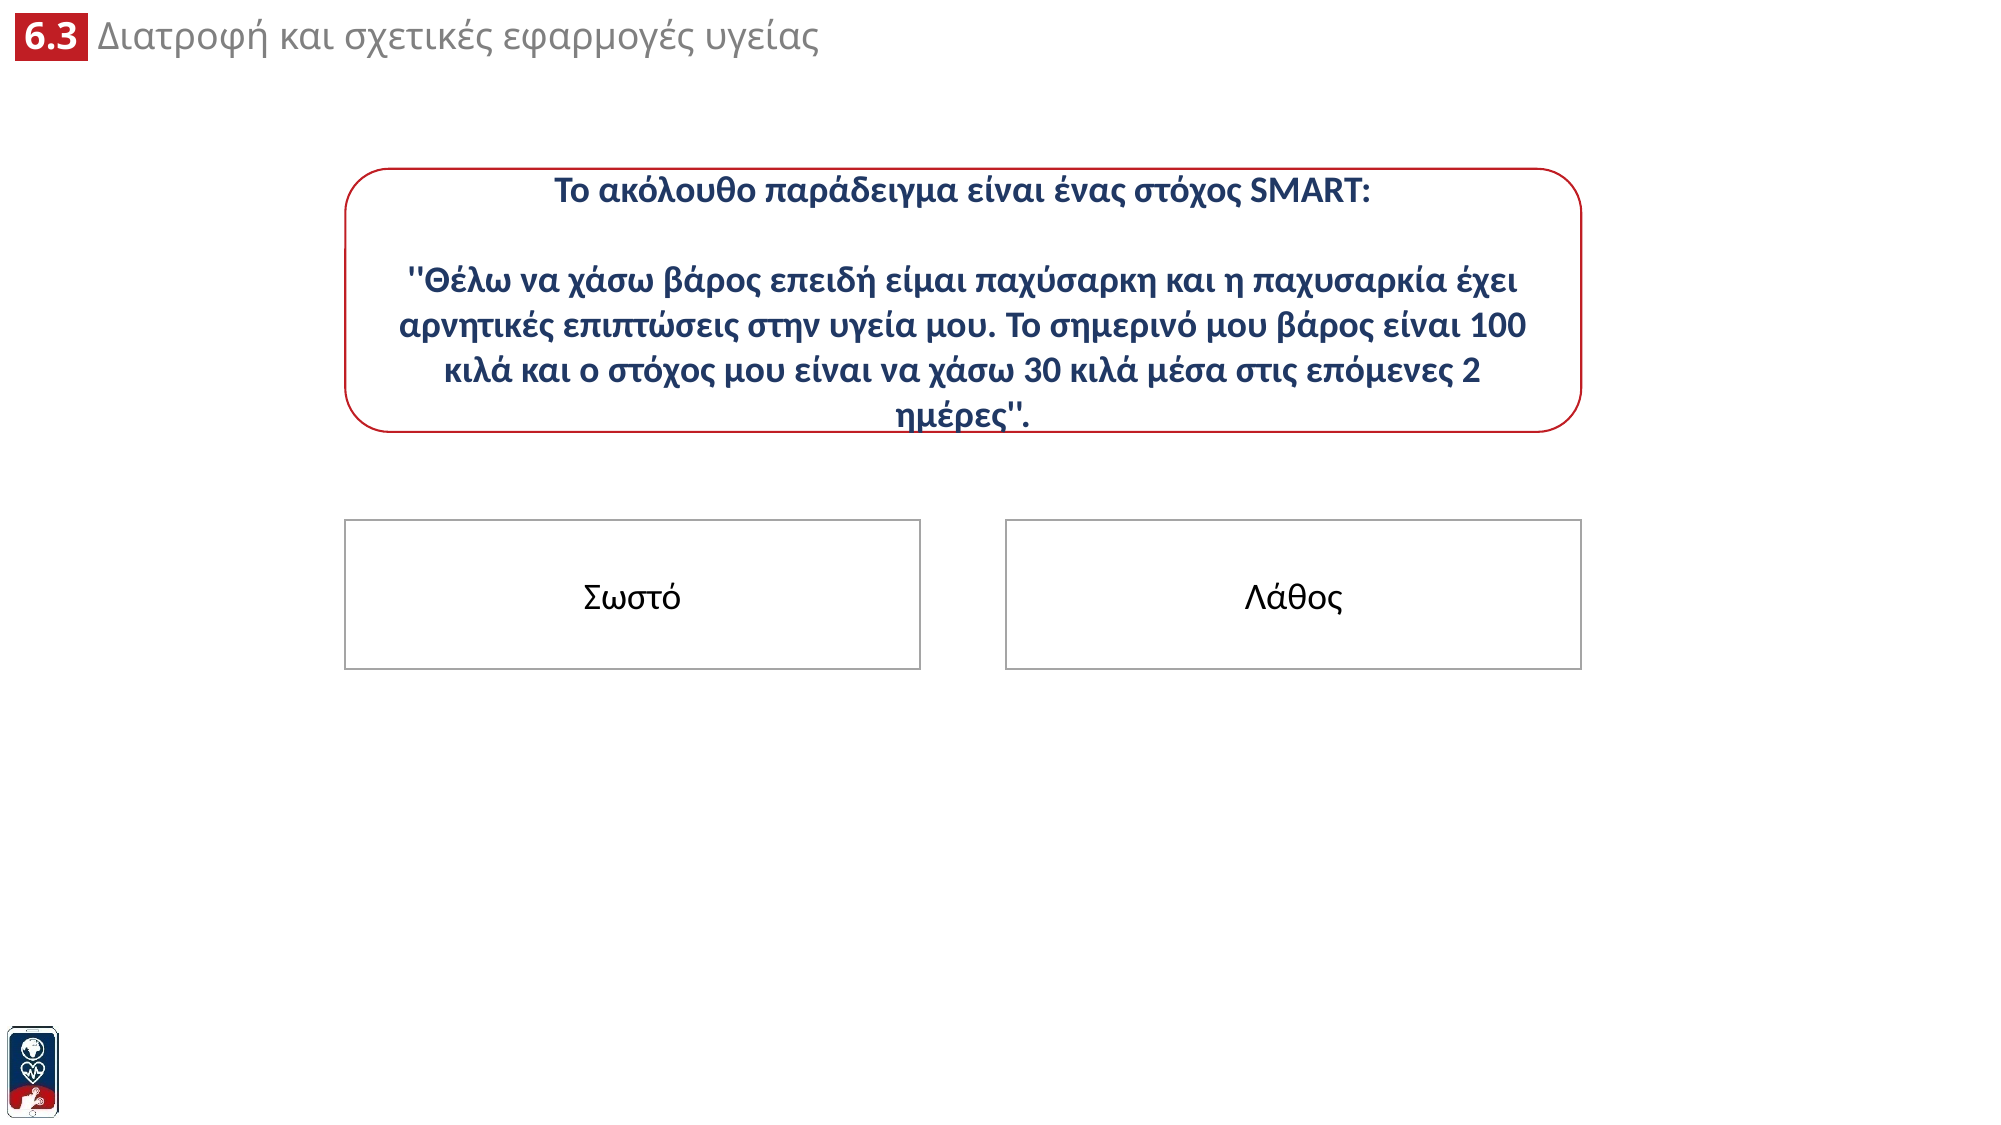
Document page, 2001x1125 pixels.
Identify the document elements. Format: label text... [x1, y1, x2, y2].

picture [7, 1026, 59, 1118]
text_box Το ακόλουθο παράδειγμα είναι ένας στόχος SMART: ''Θέλω να χάσω βάρος επειδή είμαι παχύσαρκη και η παχυσαρκία έχει αρνητικές επιπτώσεις στην υγεία μου. Το σημερινό μου βάρος είναι 100 κιλά και ο στόχος μου είναι να χάσω 30 κιλά μέσα στις επόμενες 2 ημέρες''. [344, 167, 1583, 433]
text_box Σωστό [344, 519, 921, 670]
text_box Λάθος [1005, 519, 1582, 670]
